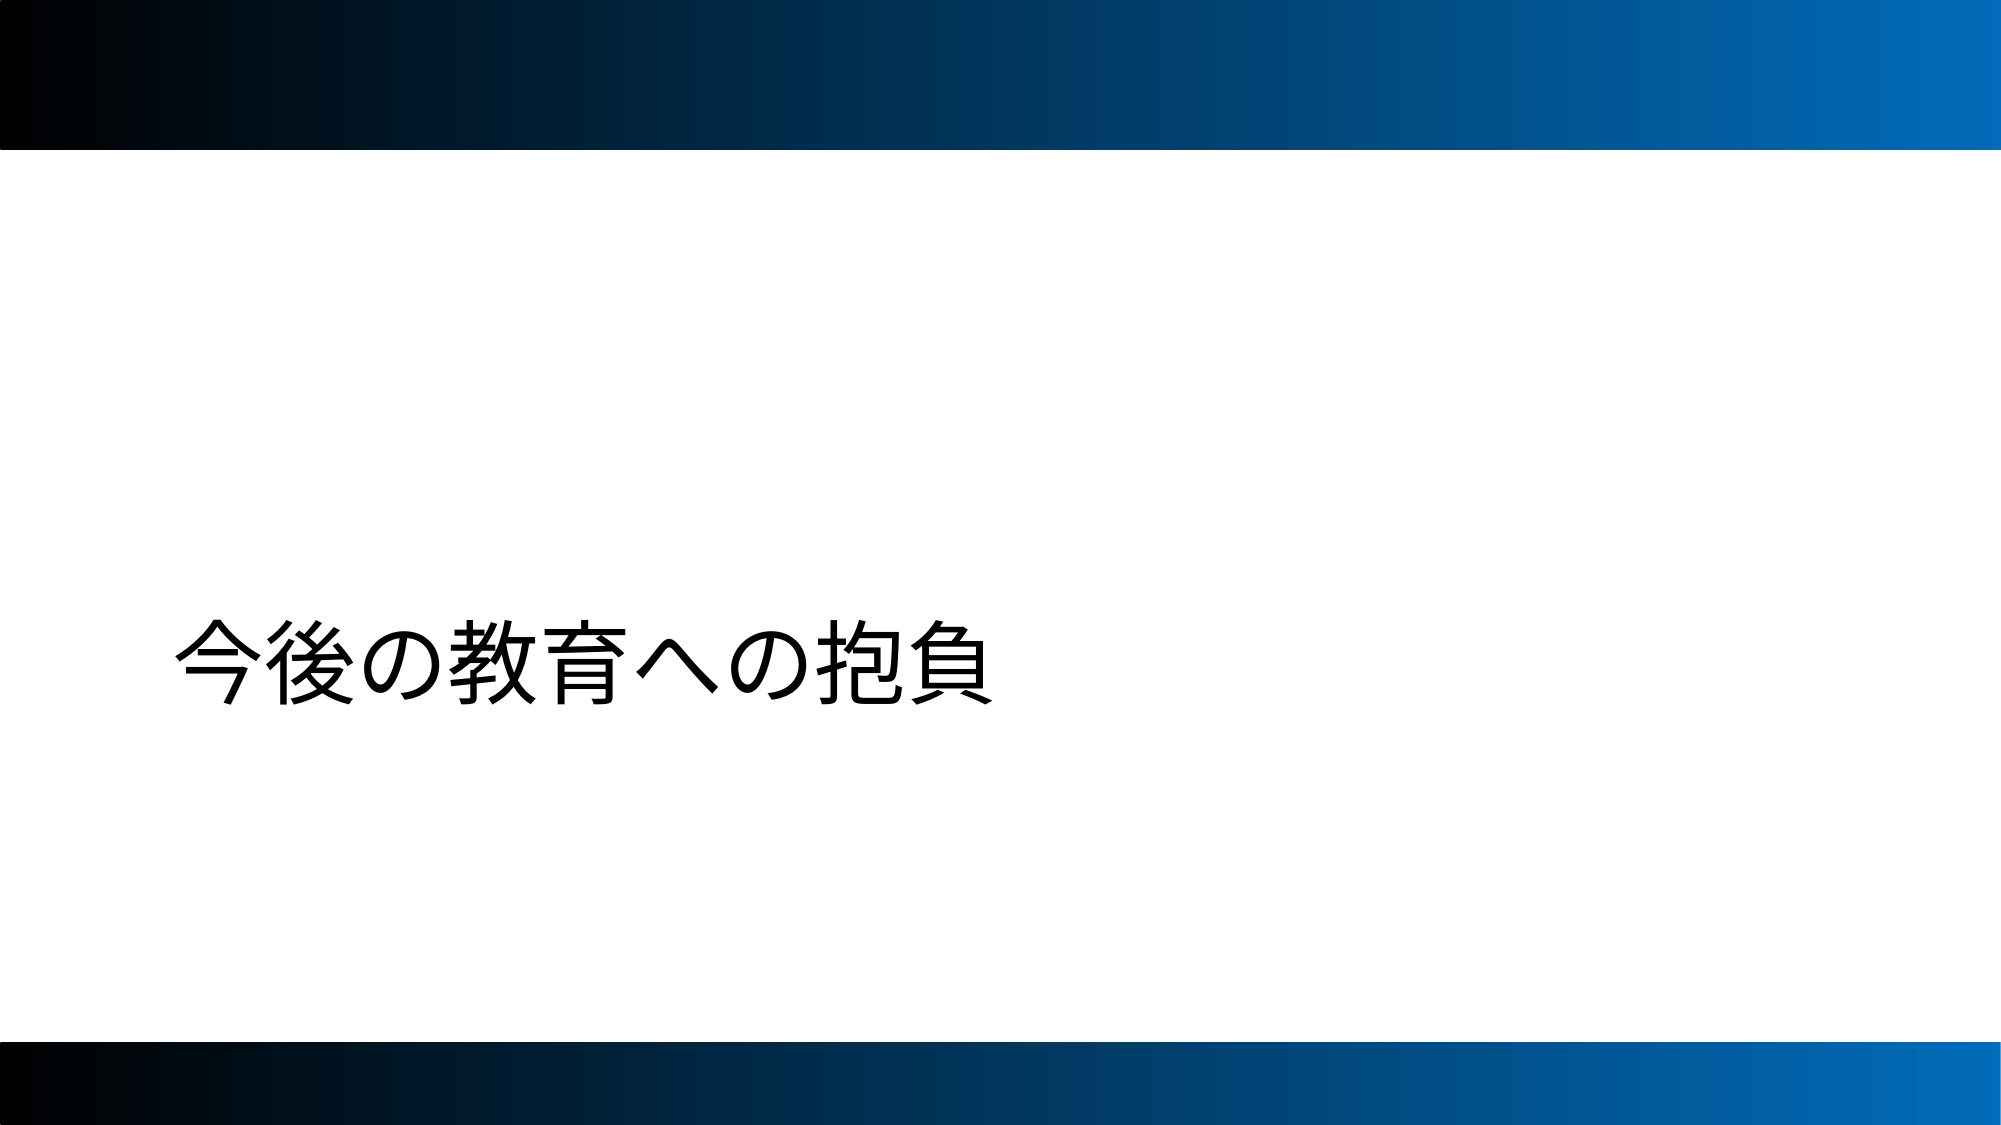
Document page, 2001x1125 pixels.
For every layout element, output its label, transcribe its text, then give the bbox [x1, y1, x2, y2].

list 今後の教育への抱負 [157, 476, 1858, 723]
